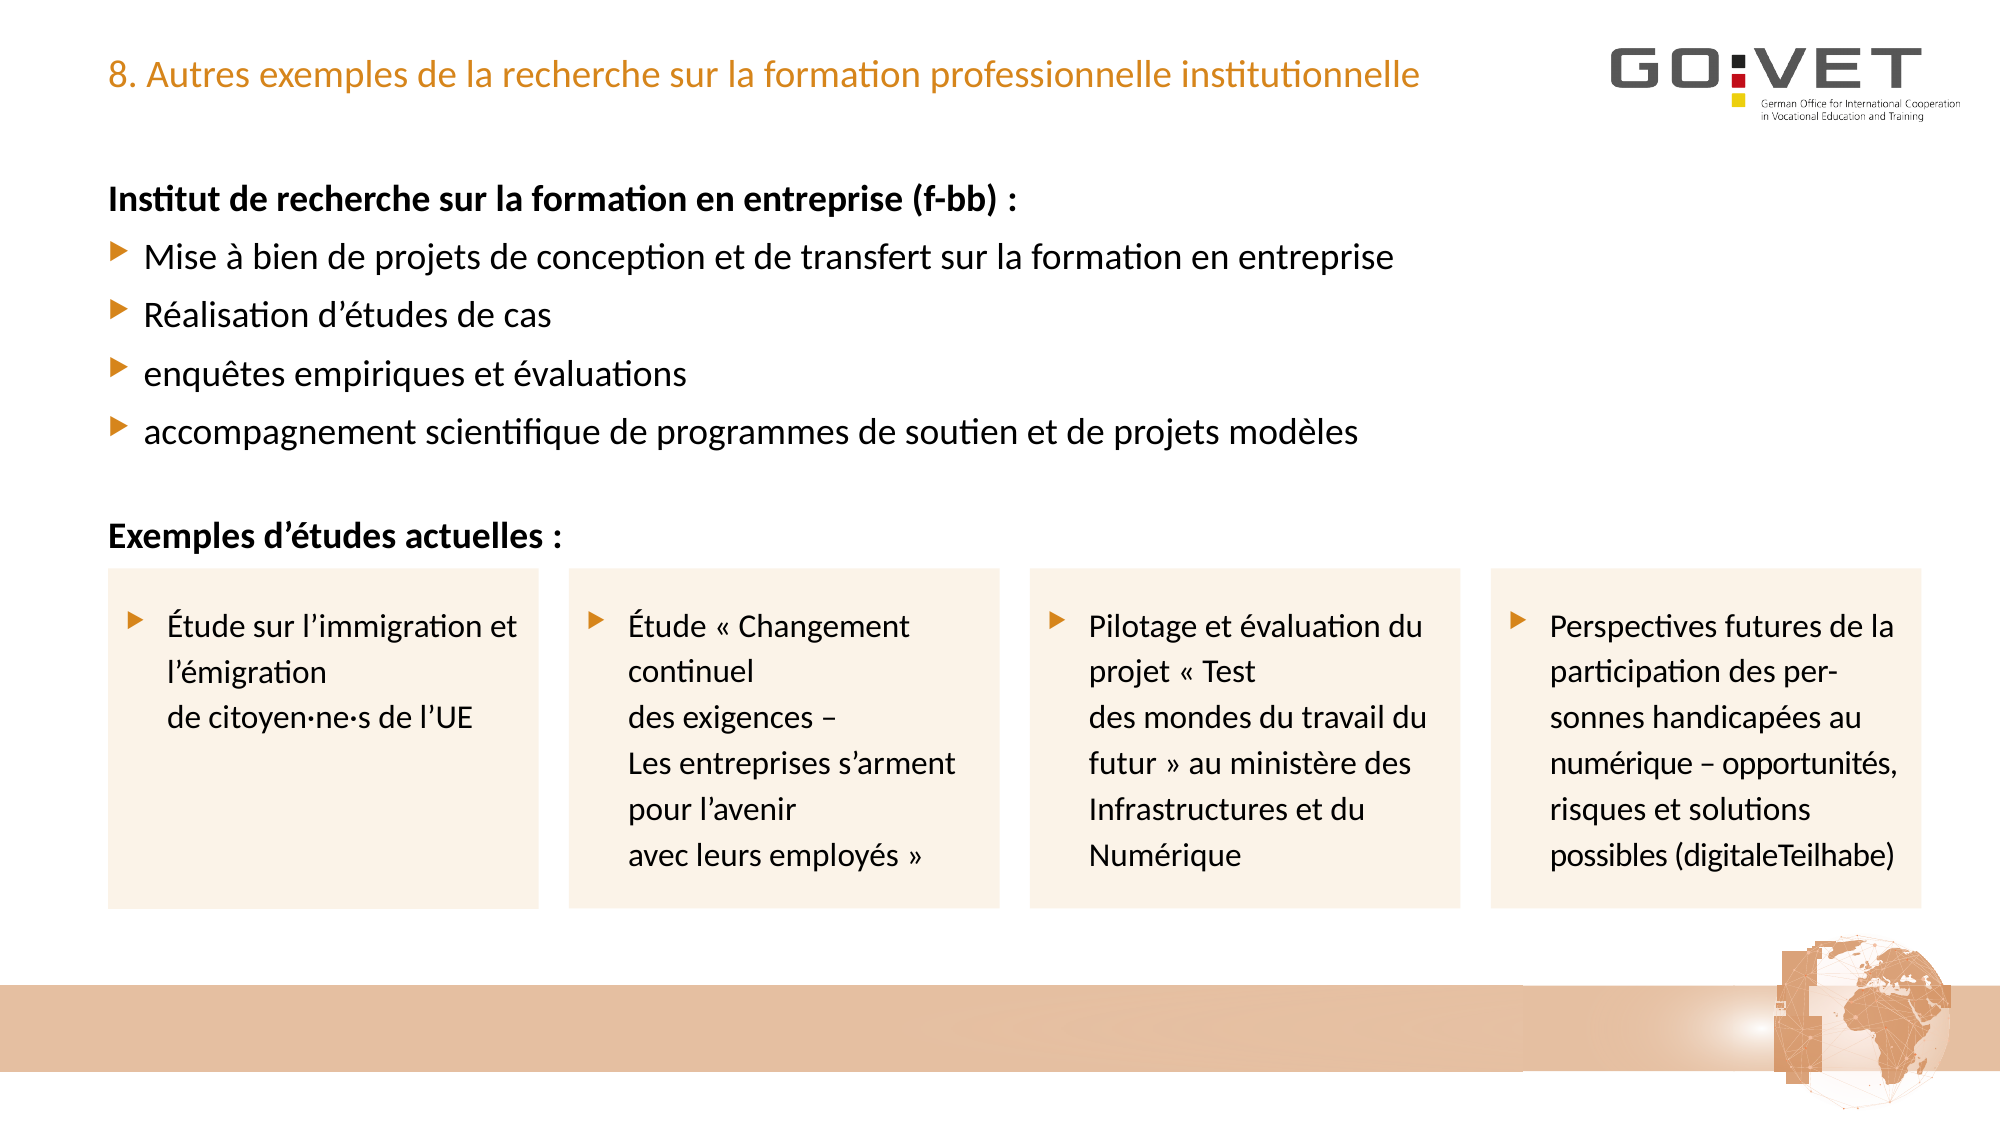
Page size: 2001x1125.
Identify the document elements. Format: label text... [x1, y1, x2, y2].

text_box Étude « Changement continuel des exigences – Les entreprises s’arment pour l’avenir avec leurs employés » [568, 568, 1000, 909]
text_box Pilotage et évaluation du projet « Test des mondes du travail du futur » au ministère des Infrastructures et du Numérique [1029, 568, 1461, 909]
picture [1611, 48, 1960, 122]
title 8. Autres exemples de la recherche sur la formation professionnelle institutionnelle [108, 48, 1585, 122]
text_box Étude sur l’immigration et l’émigration de citoyen·ne·s de l’UE [108, 568, 539, 909]
text_box Perspectives futures de la participation des per-sonnes handicapées au numérique – opportunités, risques et solutions possibles (digitaleTeilhabe) [1490, 568, 1922, 909]
text_box Institut de recherche sur la formation en entreprise (f-bb) : Mise à bien de projets de conception et de transfert sur la formation en entreprise Réalisation d’études de cas enquêtes empiriques et évaluations accompagnement scientifique de programmes de soutien et de projets modèles Exemples d’études actuelles : [108, 172, 1922, 557]
